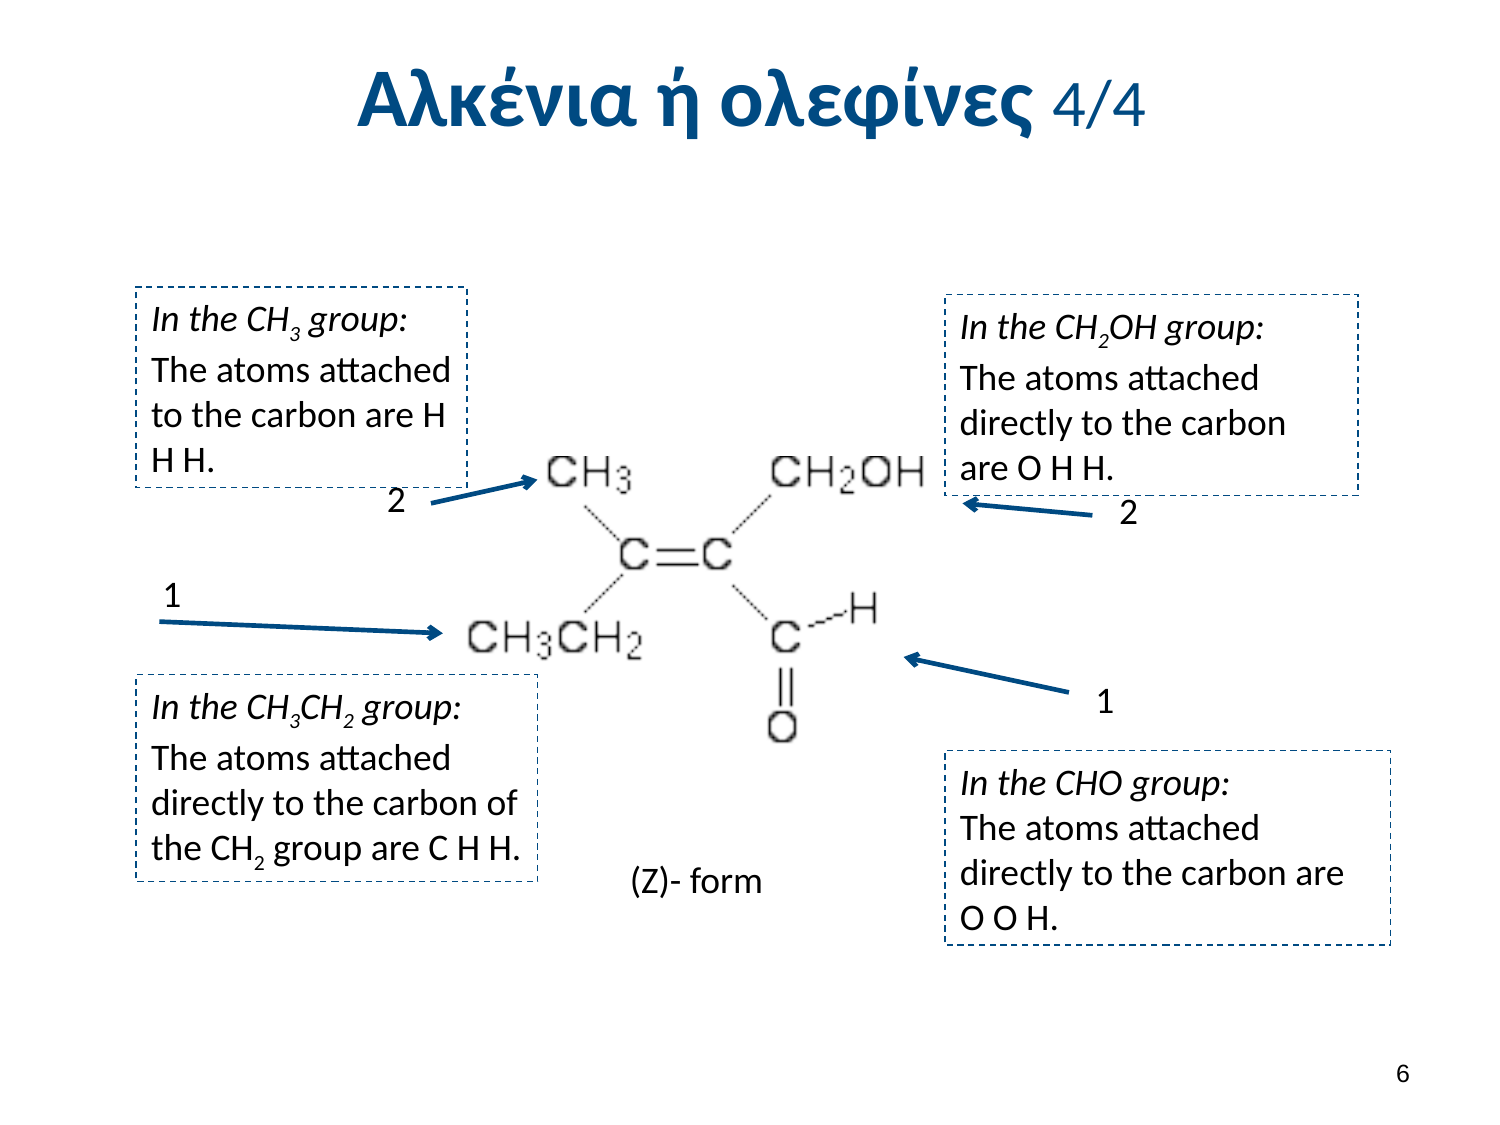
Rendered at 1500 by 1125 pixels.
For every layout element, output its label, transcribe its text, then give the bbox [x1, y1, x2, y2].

text_box In the CH3CH2 group: The atoms attached directly to the carbon of the CH2 group are C H H. [136, 674, 538, 882]
title Αλκένια ή ολεφίνες 4/4 [76, 19, 1427, 169]
slide_number 5 [1074, 1042, 1425, 1103]
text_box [147, 455, 1152, 756]
text_box (Z)- form [615, 848, 779, 909]
text_box In the CH2OH group: The atoms attached directly to the carbon are O H H. [944, 294, 1359, 496]
text_box In the CHO group: The atoms attached directly to the carbon are O O H. [944, 750, 1391, 946]
text_box In the CH3 group: The atoms attached to the carbon are H H H. [136, 286, 467, 488]
